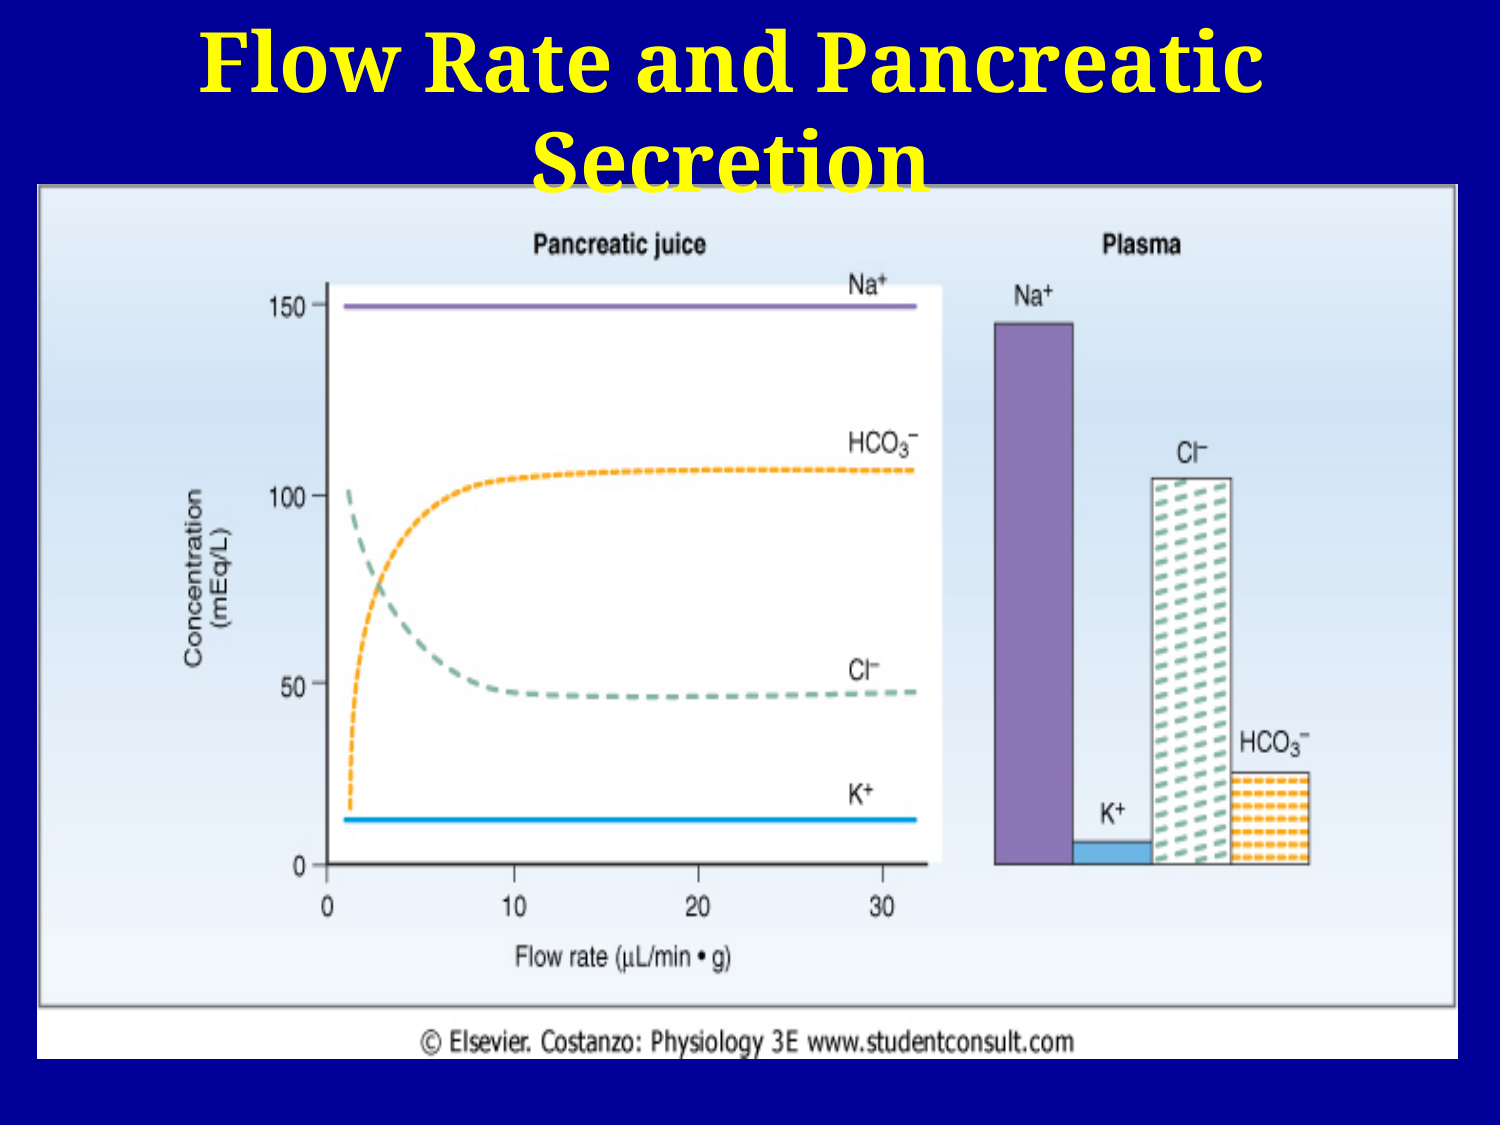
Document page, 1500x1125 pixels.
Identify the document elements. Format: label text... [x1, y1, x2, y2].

picture [37, 184, 1458, 1059]
title Flow Rate and Pancreatic Secretion [64, 33, 1400, 182]
